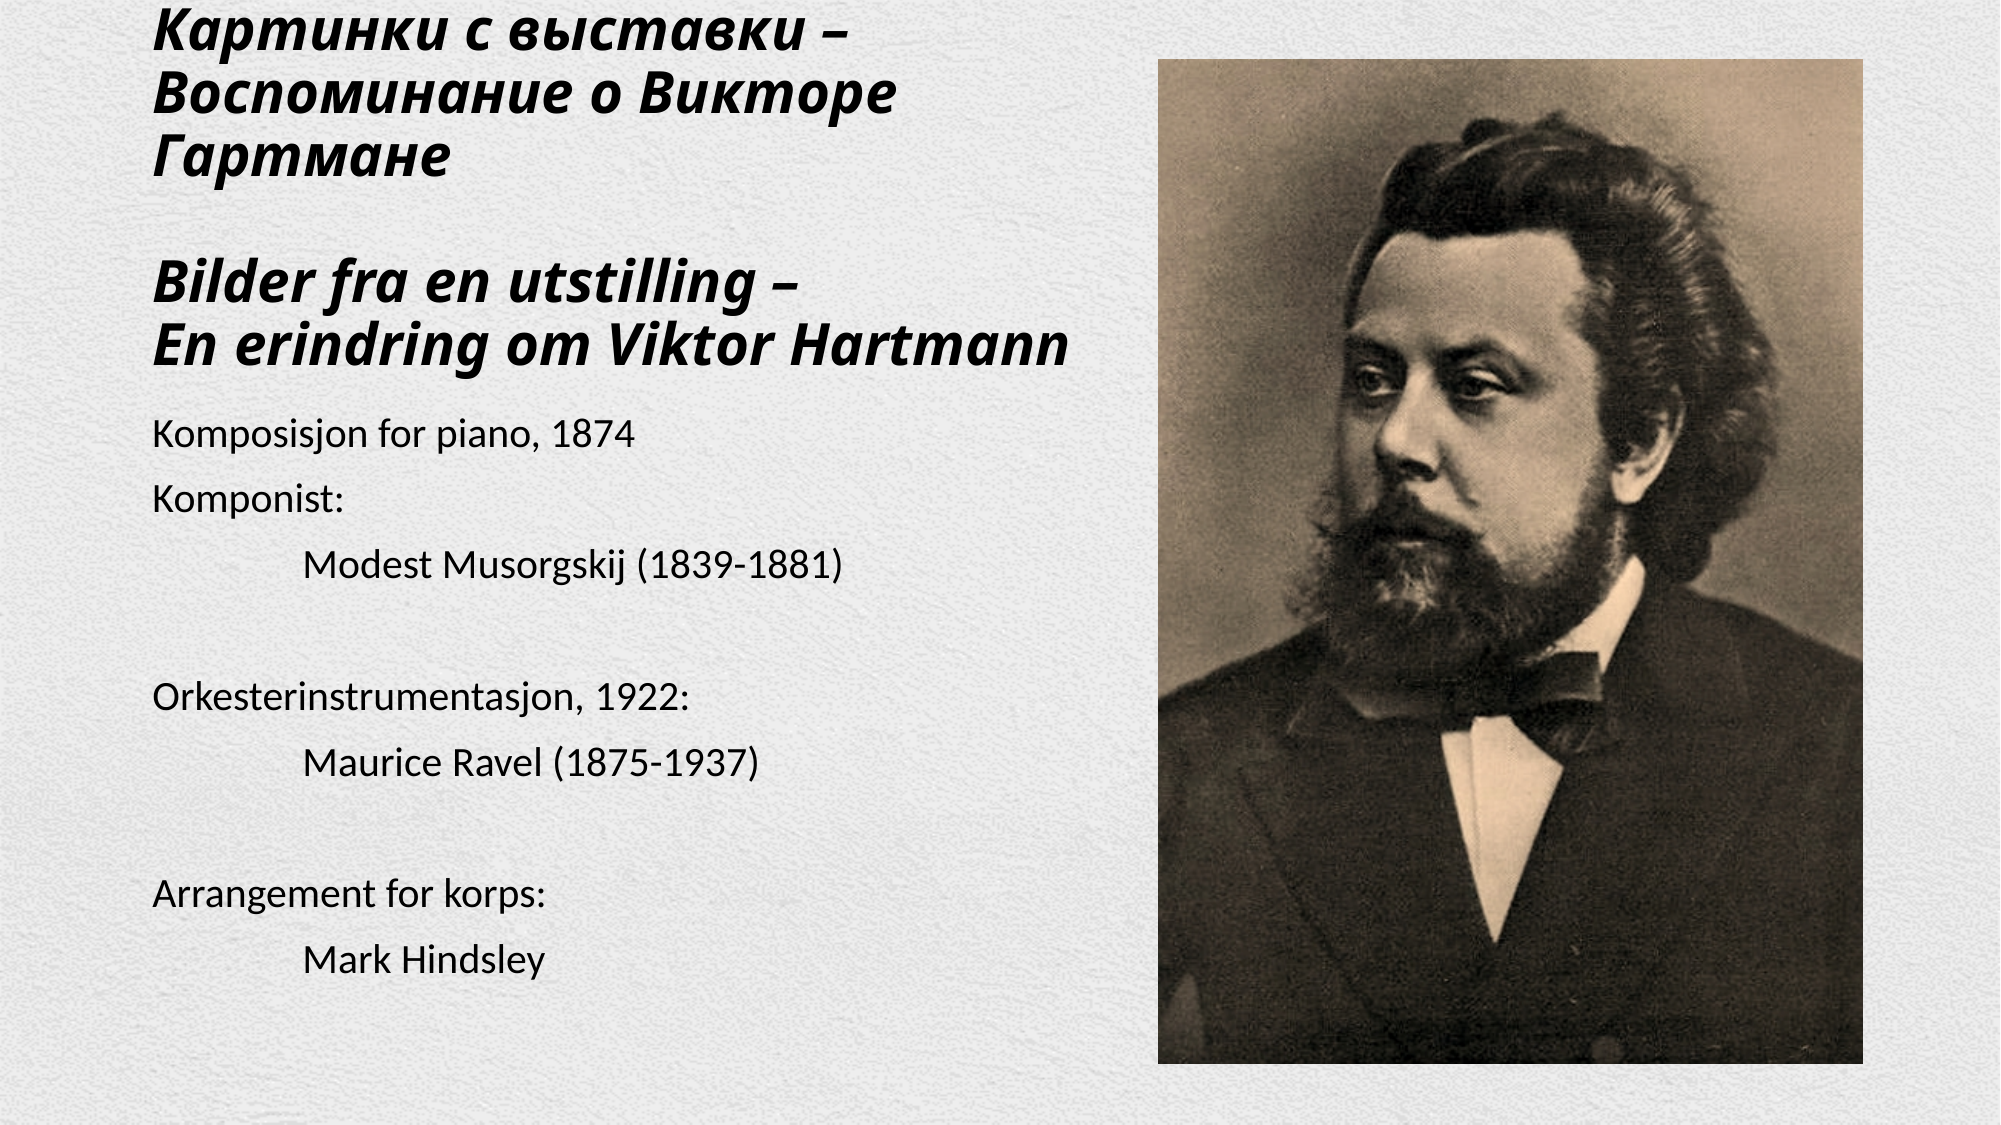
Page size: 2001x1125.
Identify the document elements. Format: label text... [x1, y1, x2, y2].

picture [0, 0, 2001, 1125]
title Картинки с выставки – Воспоминание о Викторе Гартмане Bilder fra en utstilling – En erindring om Viktor Hartmann [137, 59, 1091, 318]
list Komposisjon for piano, 1874 Komponist: Modest Musorgskij (1839-1881) Orkesterinstrumentasjon, 1922: Maurice Ravel (1875-1937) Arrangement for korps: Mark Hindsley [137, 403, 1158, 1064]
